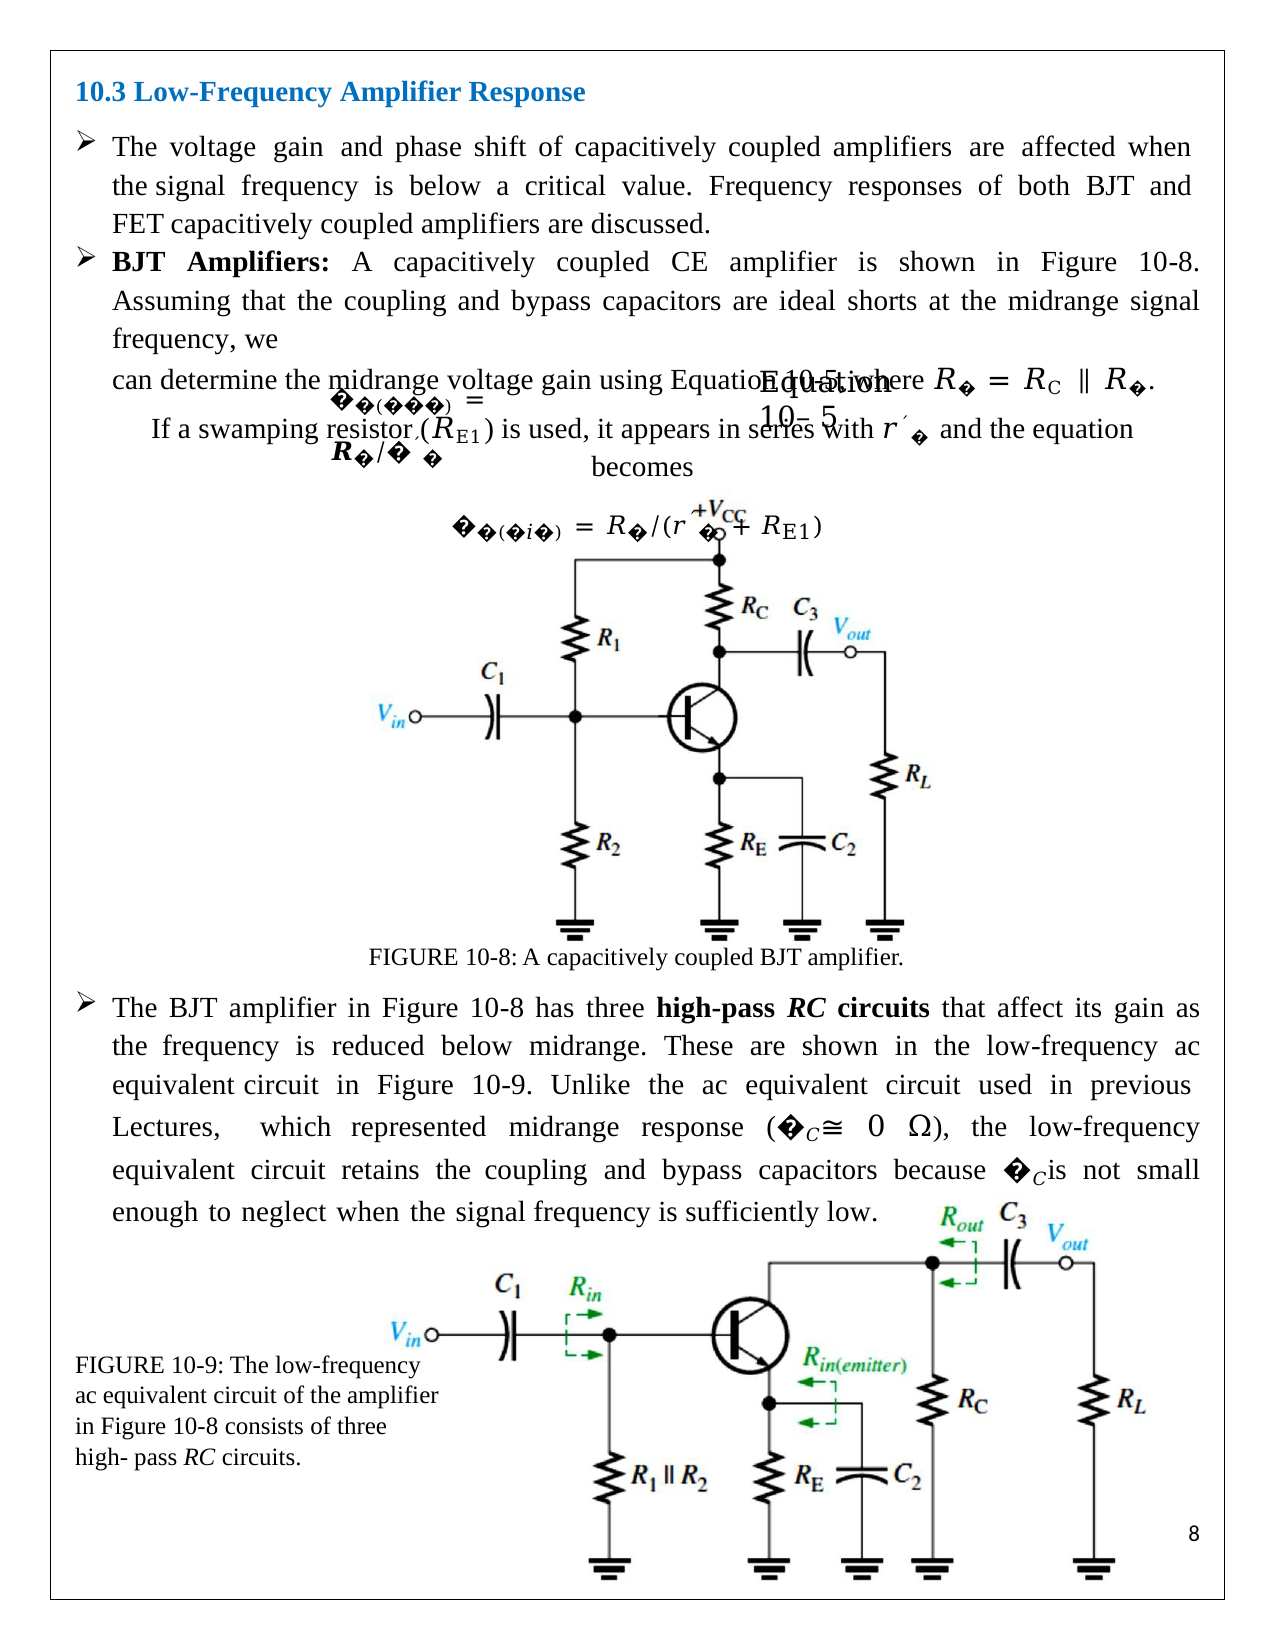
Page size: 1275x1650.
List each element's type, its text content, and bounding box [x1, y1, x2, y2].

text_box ��(���) = 𝑹�⁄�´� [327, 369, 543, 405]
text_box 10.3 Low-Frequency Amplifier Response The voltage gain and phase shift of capacitively coupled amplifiers are affected when the signal frequency is below a critical value. Frequency responses of both BJT and FET capacitively coupled amplifiers are discussed. BJT Amplifiers: A capacitively coupled CE amplifier is shown in Figure 10-8. Assuming that the coupling and bypass capacitors are ideal shorts at the midrange signal frequency, we can determine the midrange voltage gain using Equation 10-5, where 𝑅� = 𝑅C ∥ 𝑅�. [72, 72, 1203, 362]
text_box [384, 1550, 1161, 1595]
text_box FIGURE 10-8: A capacitively coupled BJT amplifier. The BJT amplifier in Figure 10-8 has three high-pass RC circuits that affect its gain as the frequency is reduced below midrange. These are shown in the low-frequency ac equivalent circuit in Figure 10-9. Unlike the ac equivalent circuit used in previous Lectures, which represented midrange response (�𝐶≅ 0 Ω), the low-frequency equivalent circuit retains the coupling and bypass capacitors because �𝐶is not small enough to neglect when the signal frequency is sufficiently low. [72, 940, 1203, 1220]
text_box Equation 10– 5 [756, 363, 948, 400]
text_box If a swamping resistor (𝑅E1) is used, it appears in series with 𝑟´� and the equation becomes ��(�𝑖�) = 𝑅�⁄(𝑟´� + 𝑅E1) [110, 407, 1176, 491]
text_box [370, 491, 941, 940]
slide_number 5 [110, 1478, 1205, 1550]
text_box [384, 1220, 1161, 1478]
text_box FIGURE 10-9: The low-frequency ac equivalent circuit of the amplifier in Figure 10-8 consists of three high- pass RC circuits. [72, 1347, 448, 1474]
